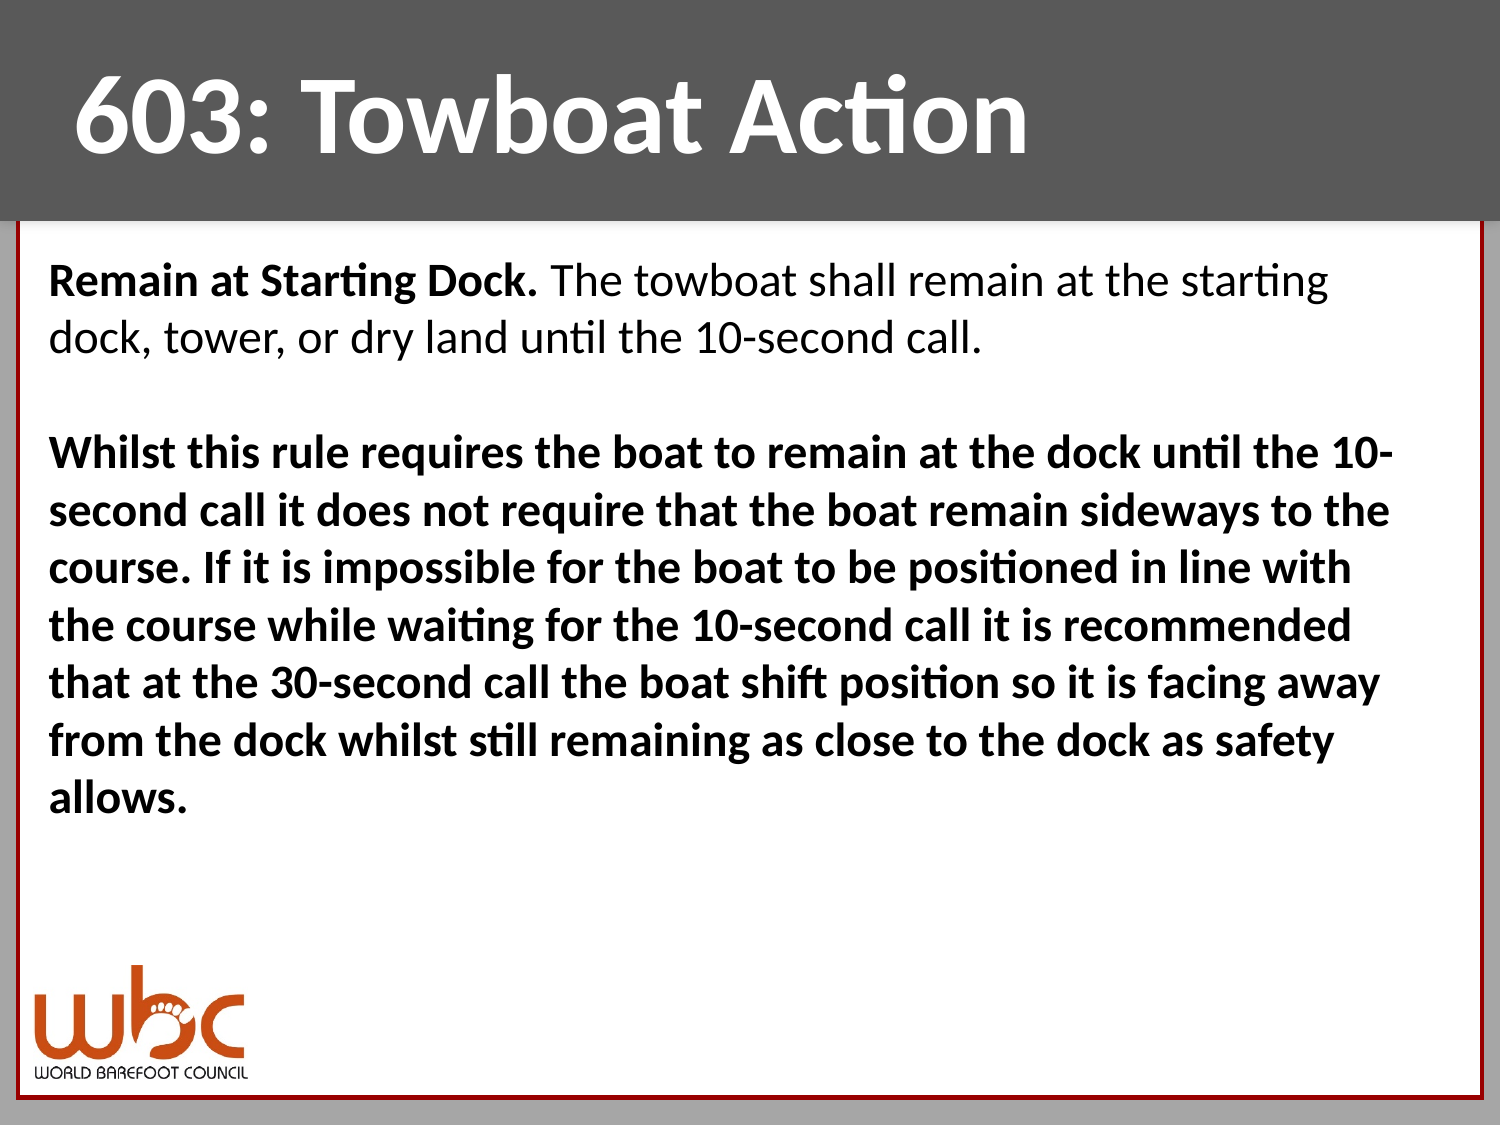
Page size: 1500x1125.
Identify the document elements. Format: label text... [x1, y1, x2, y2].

text_box Remain at Starting Dock. The towboat shall remain at the starting dock, tower, or dry land until the 10-second call. Whilst this rule requires the boat to remain at the dock until the 10-second call it does not require that the boat remain sideways to the course. If it is impossible for the boat to be positioned in line with the course while waiting for the 10-second call it is recommended that at the 30-second call the boat shift position so it is facing away from the dock whilst still remaining as close to the dock as safety allows. [33, 241, 1434, 876]
text_box [33, 27, 1159, 209]
text_box [0, 0, 1500, 221]
picture [33, 965, 248, 1079]
text_box zzzz [17, 228, 1483, 1099]
text_box 603: Towboat Action [58, 49, 1442, 186]
slide_number 33 [1059, 1042, 1397, 1103]
